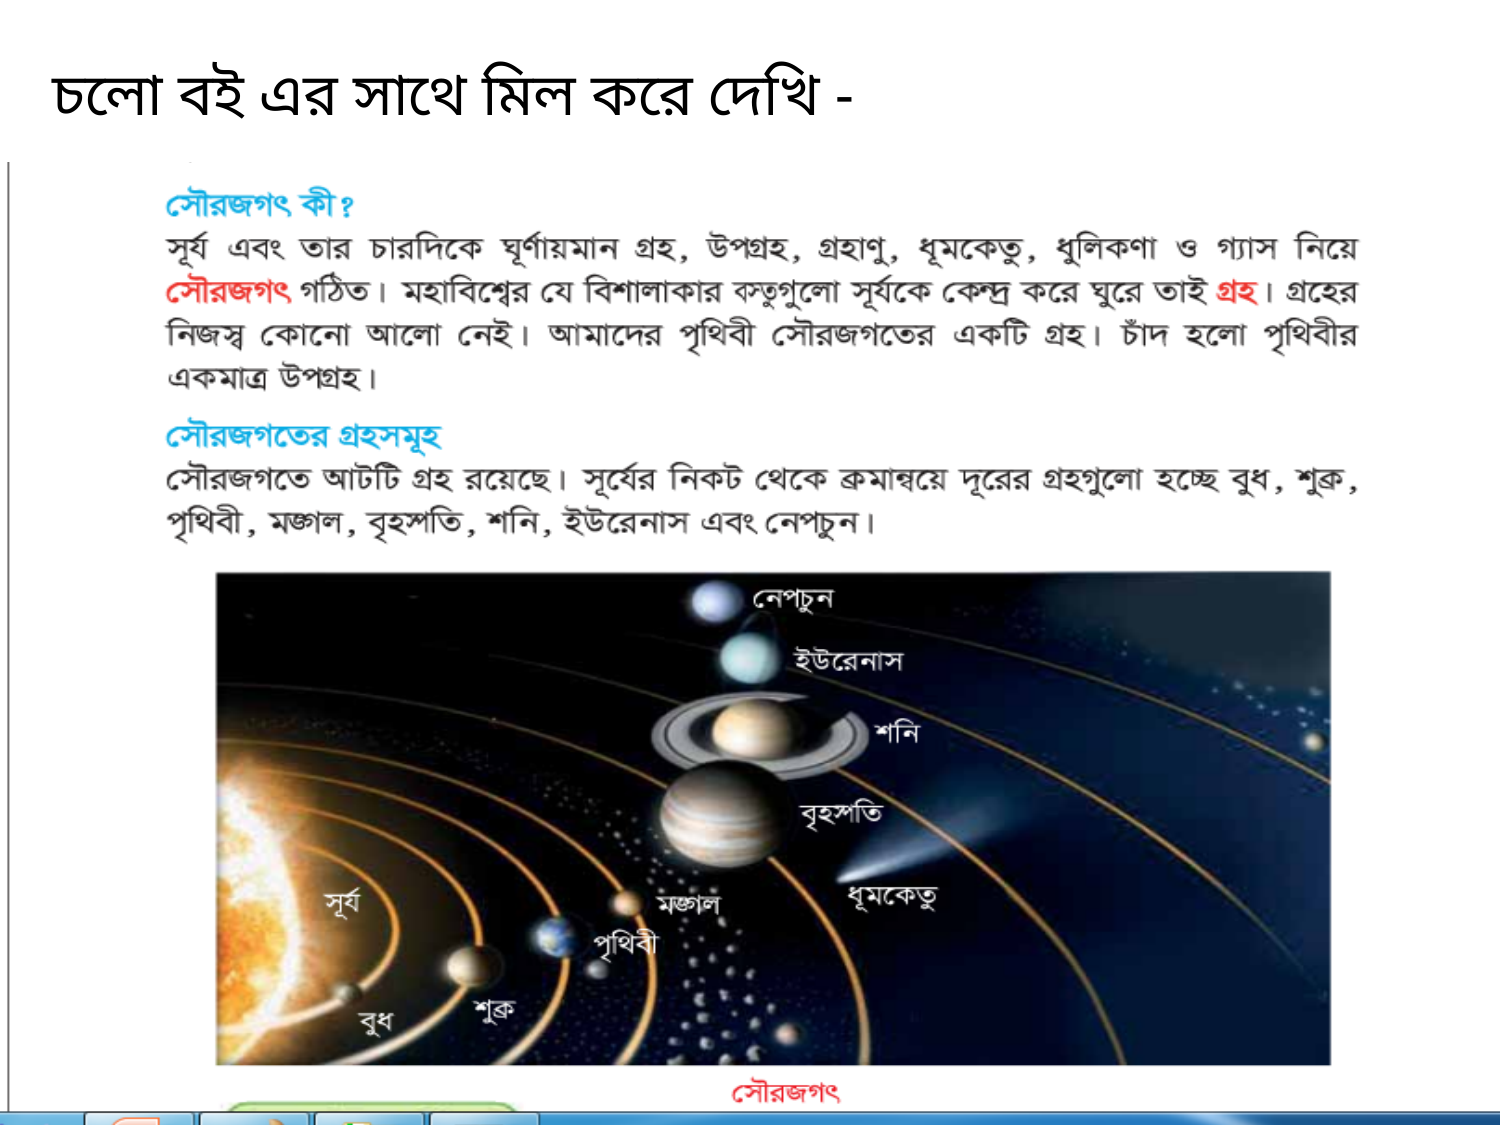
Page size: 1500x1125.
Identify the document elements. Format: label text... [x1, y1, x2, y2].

picture [0, 162, 1500, 1125]
text_box চলো বই এর সাথে মিল করে দেখি - [37, 50, 1463, 135]
